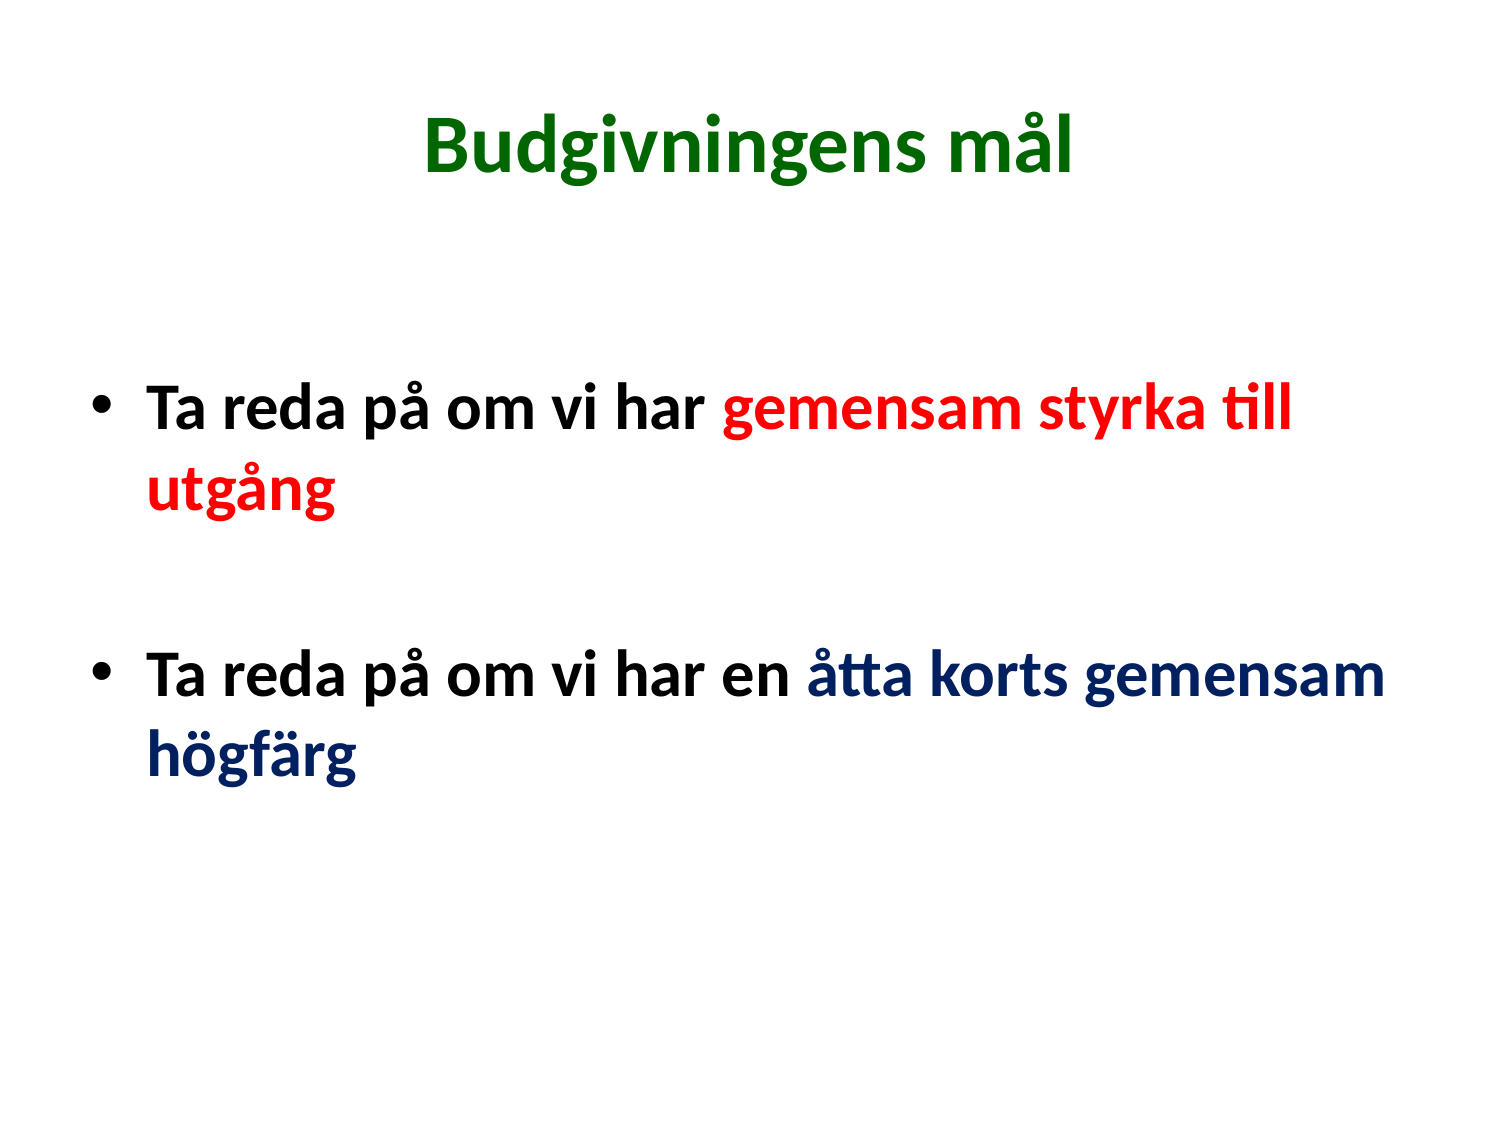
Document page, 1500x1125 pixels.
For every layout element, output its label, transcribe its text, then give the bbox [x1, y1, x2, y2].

title Budgivningens mål [75, 45, 1425, 233]
list Ta reda på om vi har gemensam styrka till utgång Ta reda på om vi har en åtta korts gemensam högfärg [75, 262, 1425, 1005]
